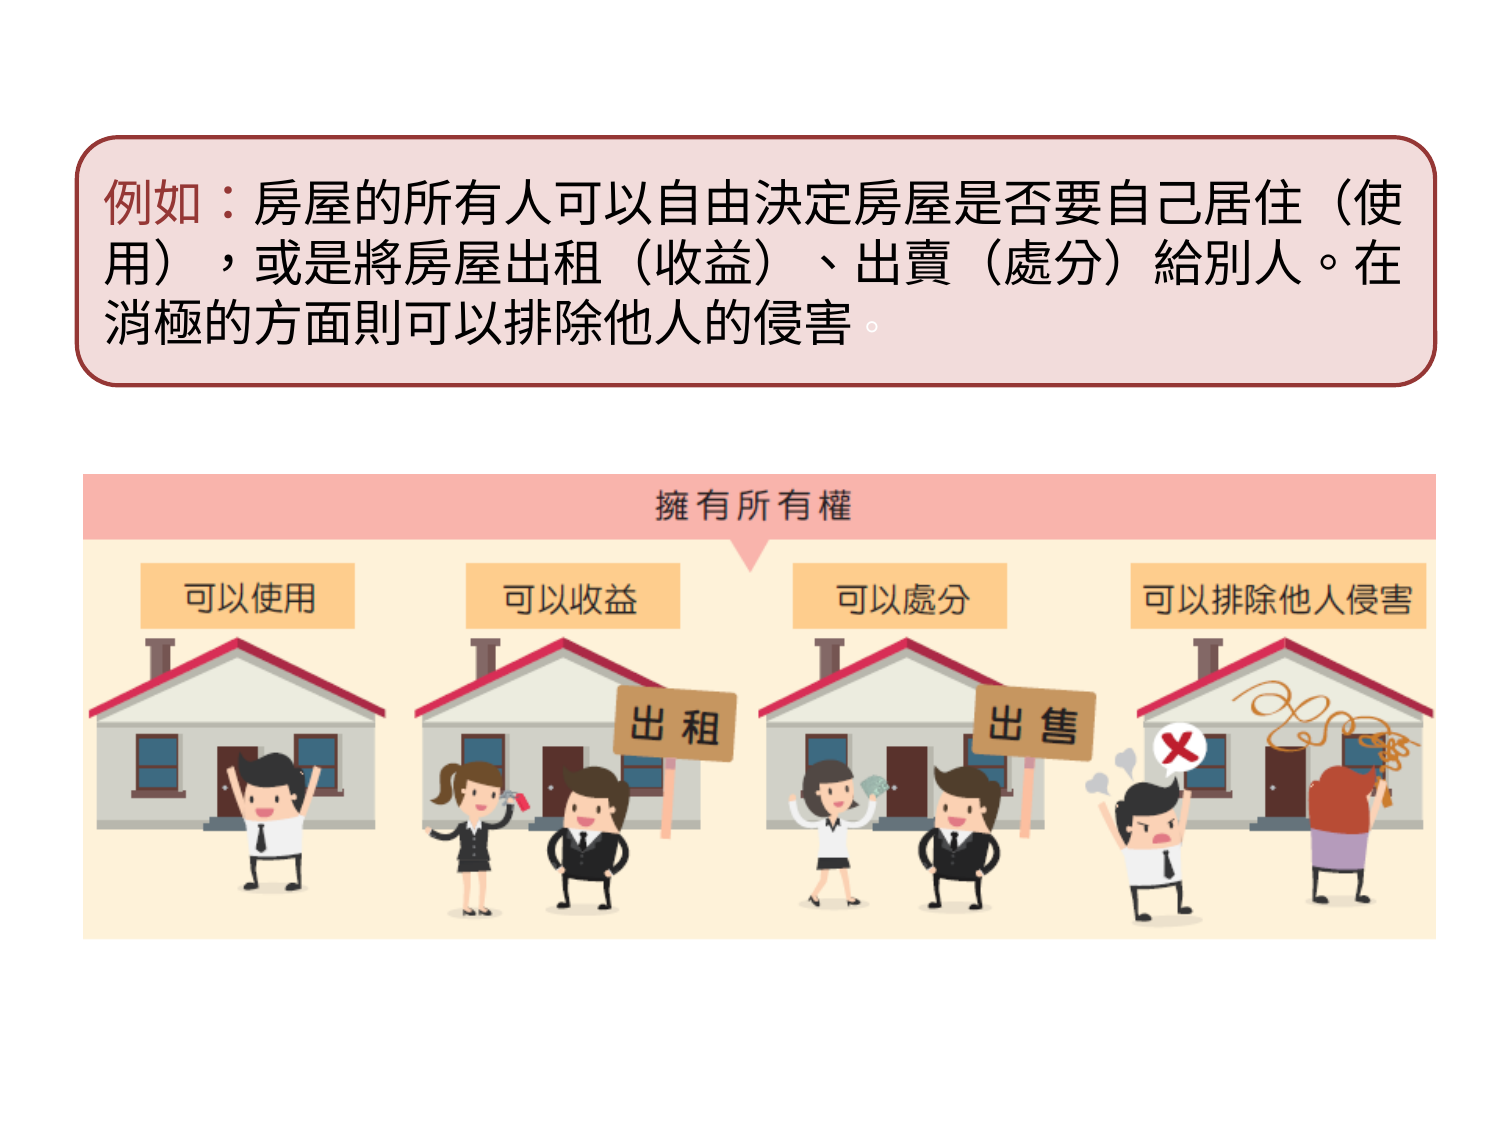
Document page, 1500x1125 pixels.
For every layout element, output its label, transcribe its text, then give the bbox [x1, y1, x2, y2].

text_box 例如：房屋的所有人可以自由決定房屋是否要自己居住（使用），或是將房屋出租（收益）、出賣（處分）給別人。在消極的方面則可以排除他人的侵害。 [74, 135, 1438, 388]
picture [83, 474, 1436, 941]
